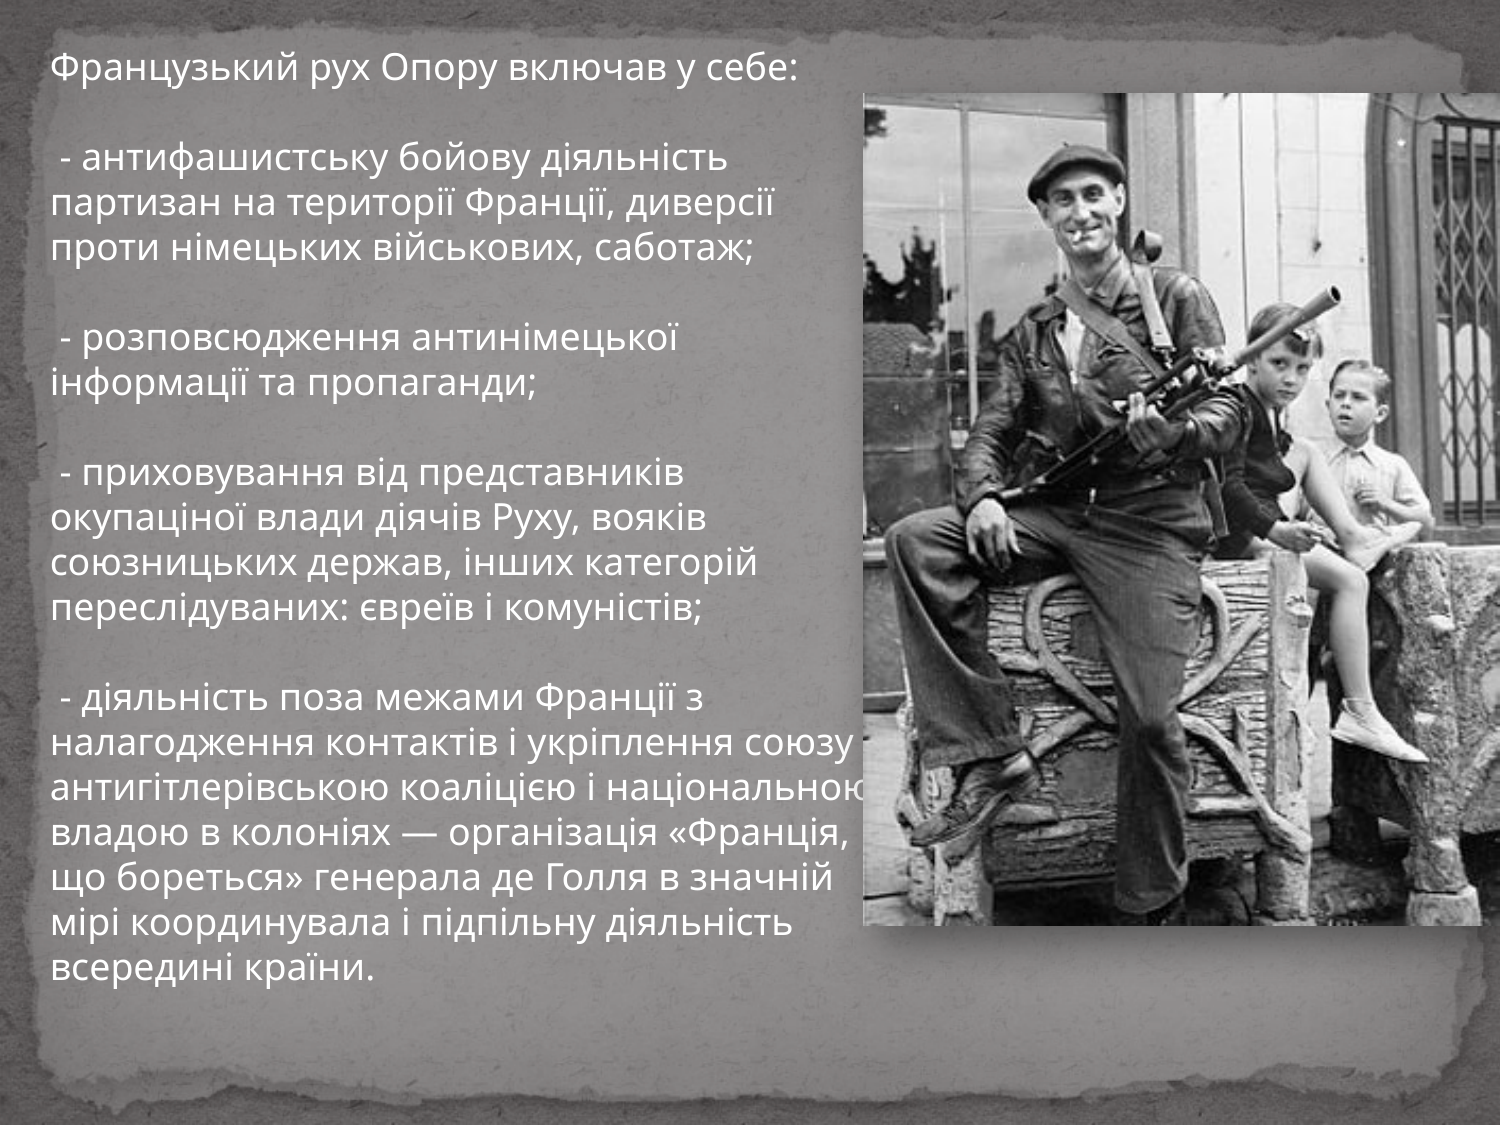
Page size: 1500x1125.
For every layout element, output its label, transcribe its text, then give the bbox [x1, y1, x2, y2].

text_box Французький рух Опору включав у себе: - антифашистську бойову діяльність партизан на території Франції, диверсії проти німецьких військових, саботаж; - розповсюдження антинімецької інформації та пропаганди; - приховування від представників окупаціної влади діячів Руху, вояків союзницьких держав, інших категорій переслідуваних: євреїв і комуністів; - діяльність поза межами Франції з налагодження контактів і укріплення союзу з антигітлерівською коаліцією і національною владою в колоніях — організація «Франція, що бореться» генерала де Голля в значній мірі координувала і підпільну діяльність всередині країни. [35, 35, 903, 995]
picture [863, 93, 1500, 926]
